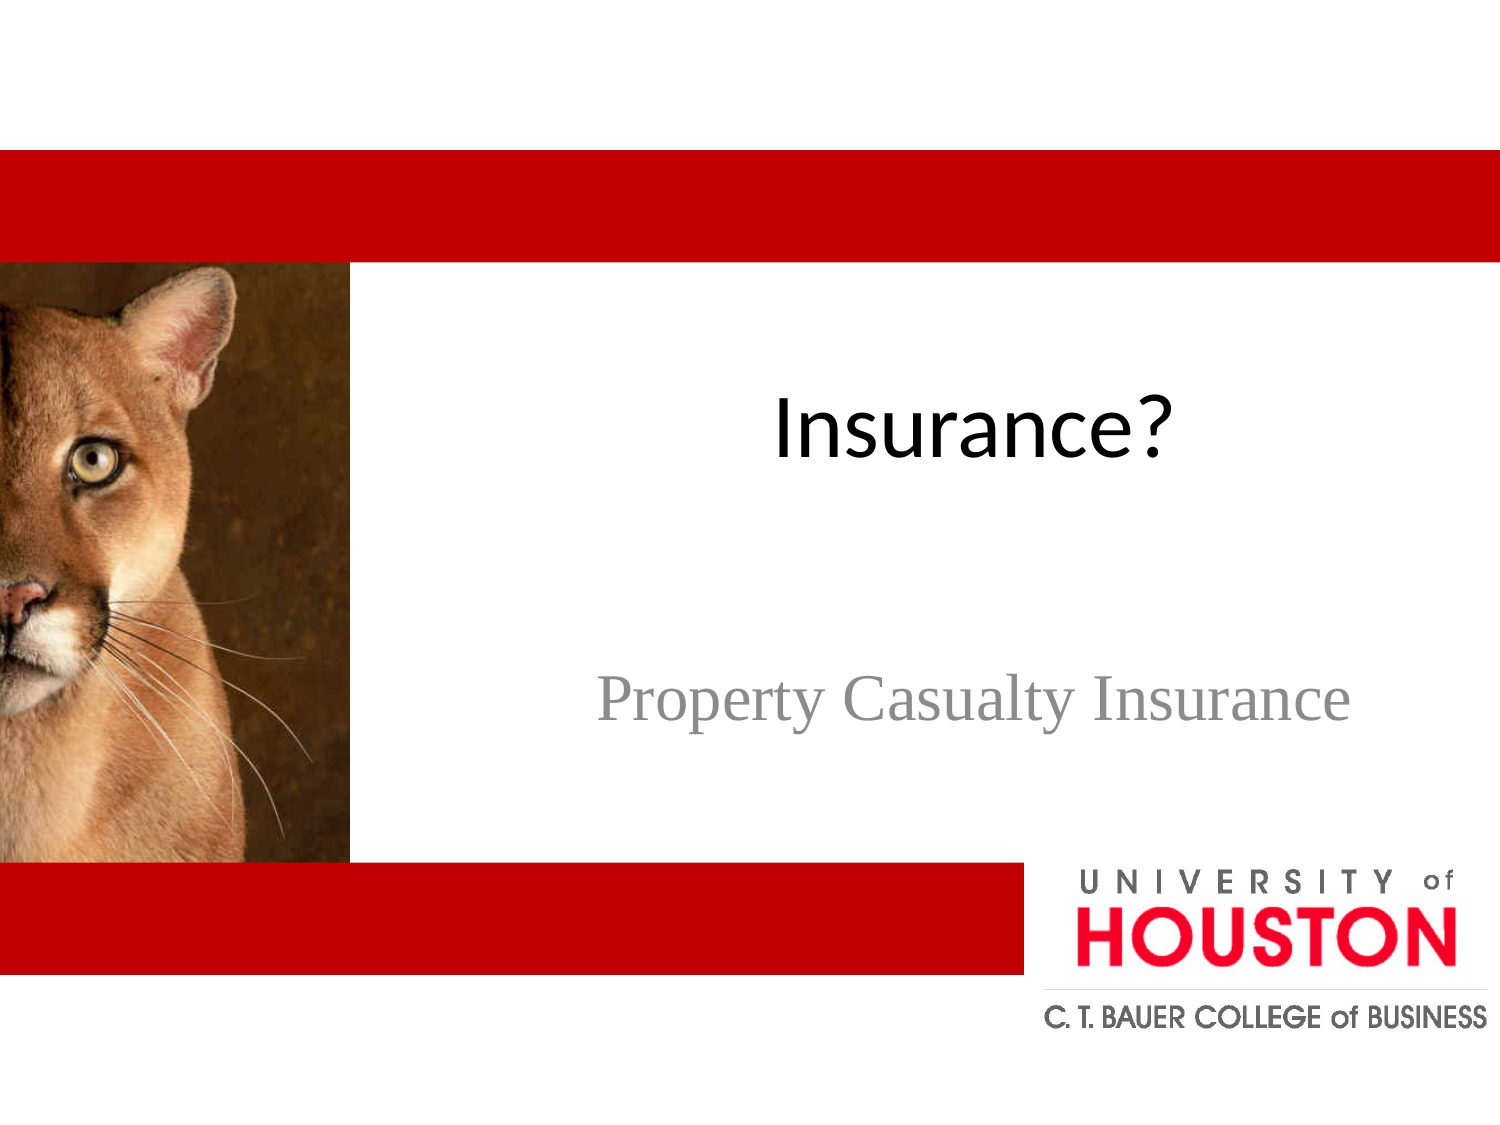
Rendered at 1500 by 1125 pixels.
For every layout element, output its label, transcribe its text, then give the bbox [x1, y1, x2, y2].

title Insurance? [537, 299, 1413, 542]
subtitle Property Casualty Insurance [537, 575, 1413, 813]
picture [0, 263, 350, 862]
picture [1024, 862, 1500, 1038]
